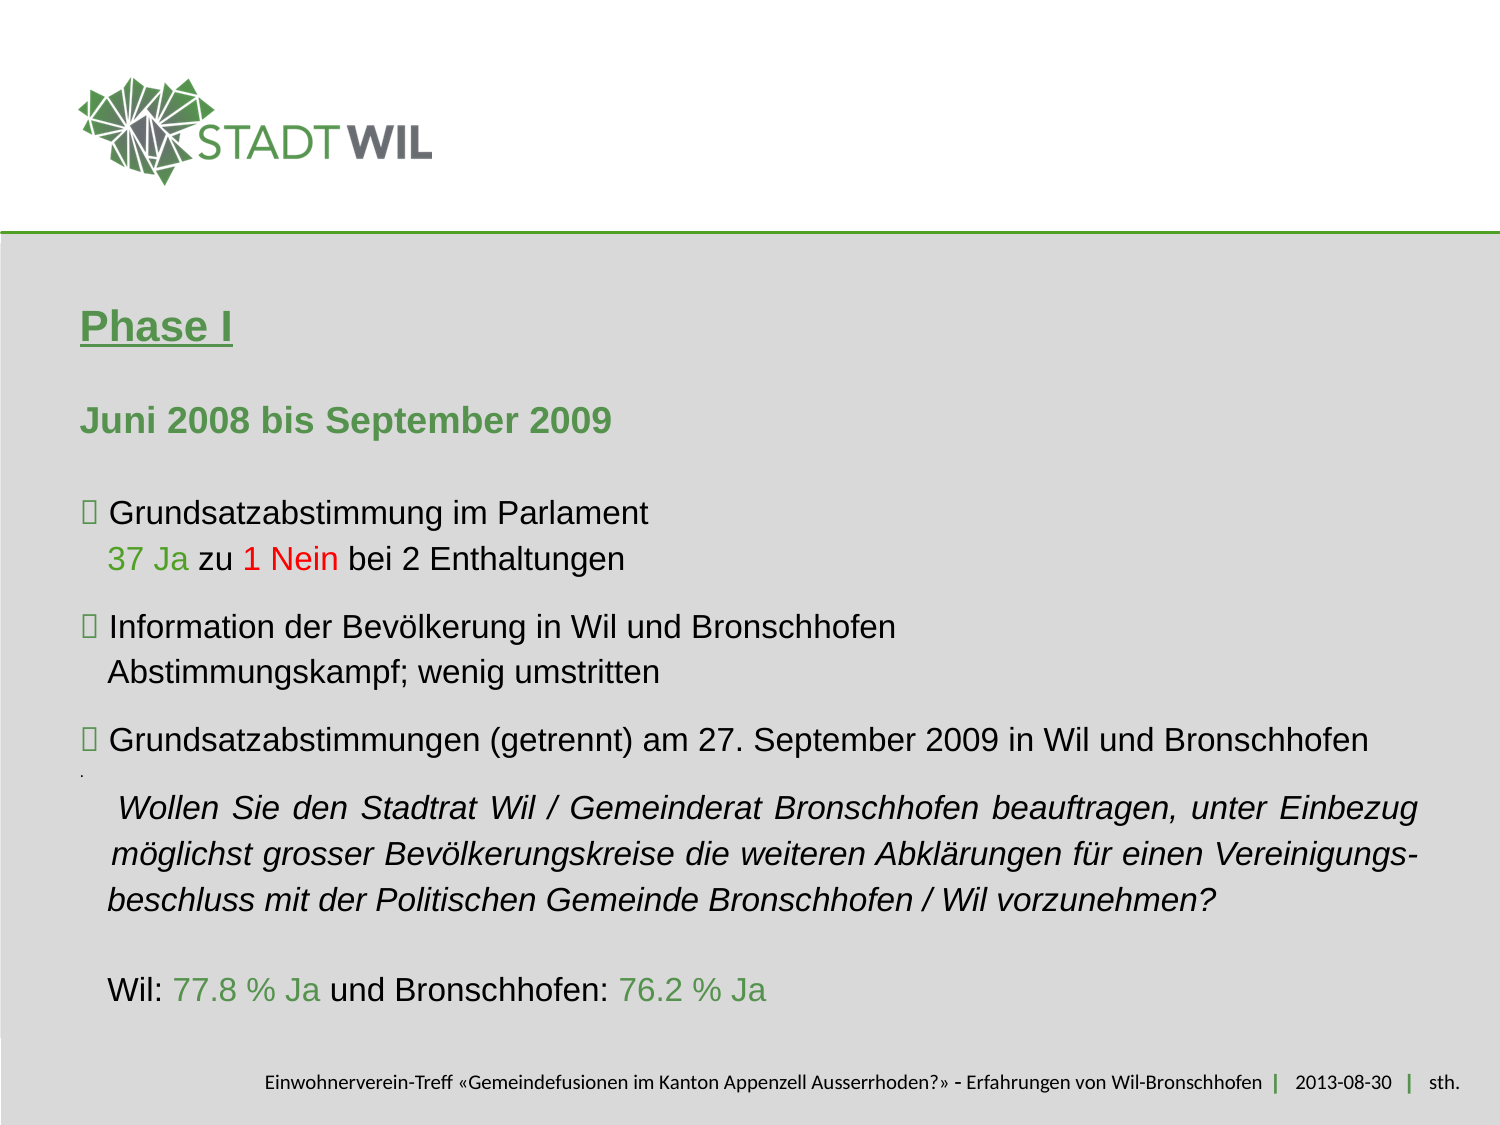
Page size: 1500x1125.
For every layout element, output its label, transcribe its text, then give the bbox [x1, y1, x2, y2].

text_box [0, 241, 1500, 1040]
text_box Phase I Juni 2008 bis September 2009  Grundsatzabstimmung im Parlament 37 Ja zu 1 Nein bei 2 Enthaltungen  Information der Bevölkerung in Wil und Bronschhofen Abstimmungskampf; wenig umstritten  Grundsatzabstimmungen (getrennt) am 27. September 2009 in Wil und Bronschhofen . Wollen Sie den Stadtrat Wil / Gemeinderat Bronschhofen beauftragen, unter Einbezug möglichst grosser Bevölkerungskreise die weiteren Abklärungen für einen Vereinigungs- beschluss mit der Politischen Gemeinde Bronschhofen / Wil vorzunehmen? Wil: 77.8 % Ja und Bronschhofen: 76.2 % Ja [64, 290, 1436, 1016]
picture [0, 1040, 1500, 1125]
picture [0, 0, 1500, 241]
text_box Einwohnerverein-Treff «Gemeindefusionen im Kanton Appenzell Ausserrhoden?»  Erfahrungen von Wil-Bronschhofen | 2013-08-30 | sth. [29, 1061, 1476, 1101]
